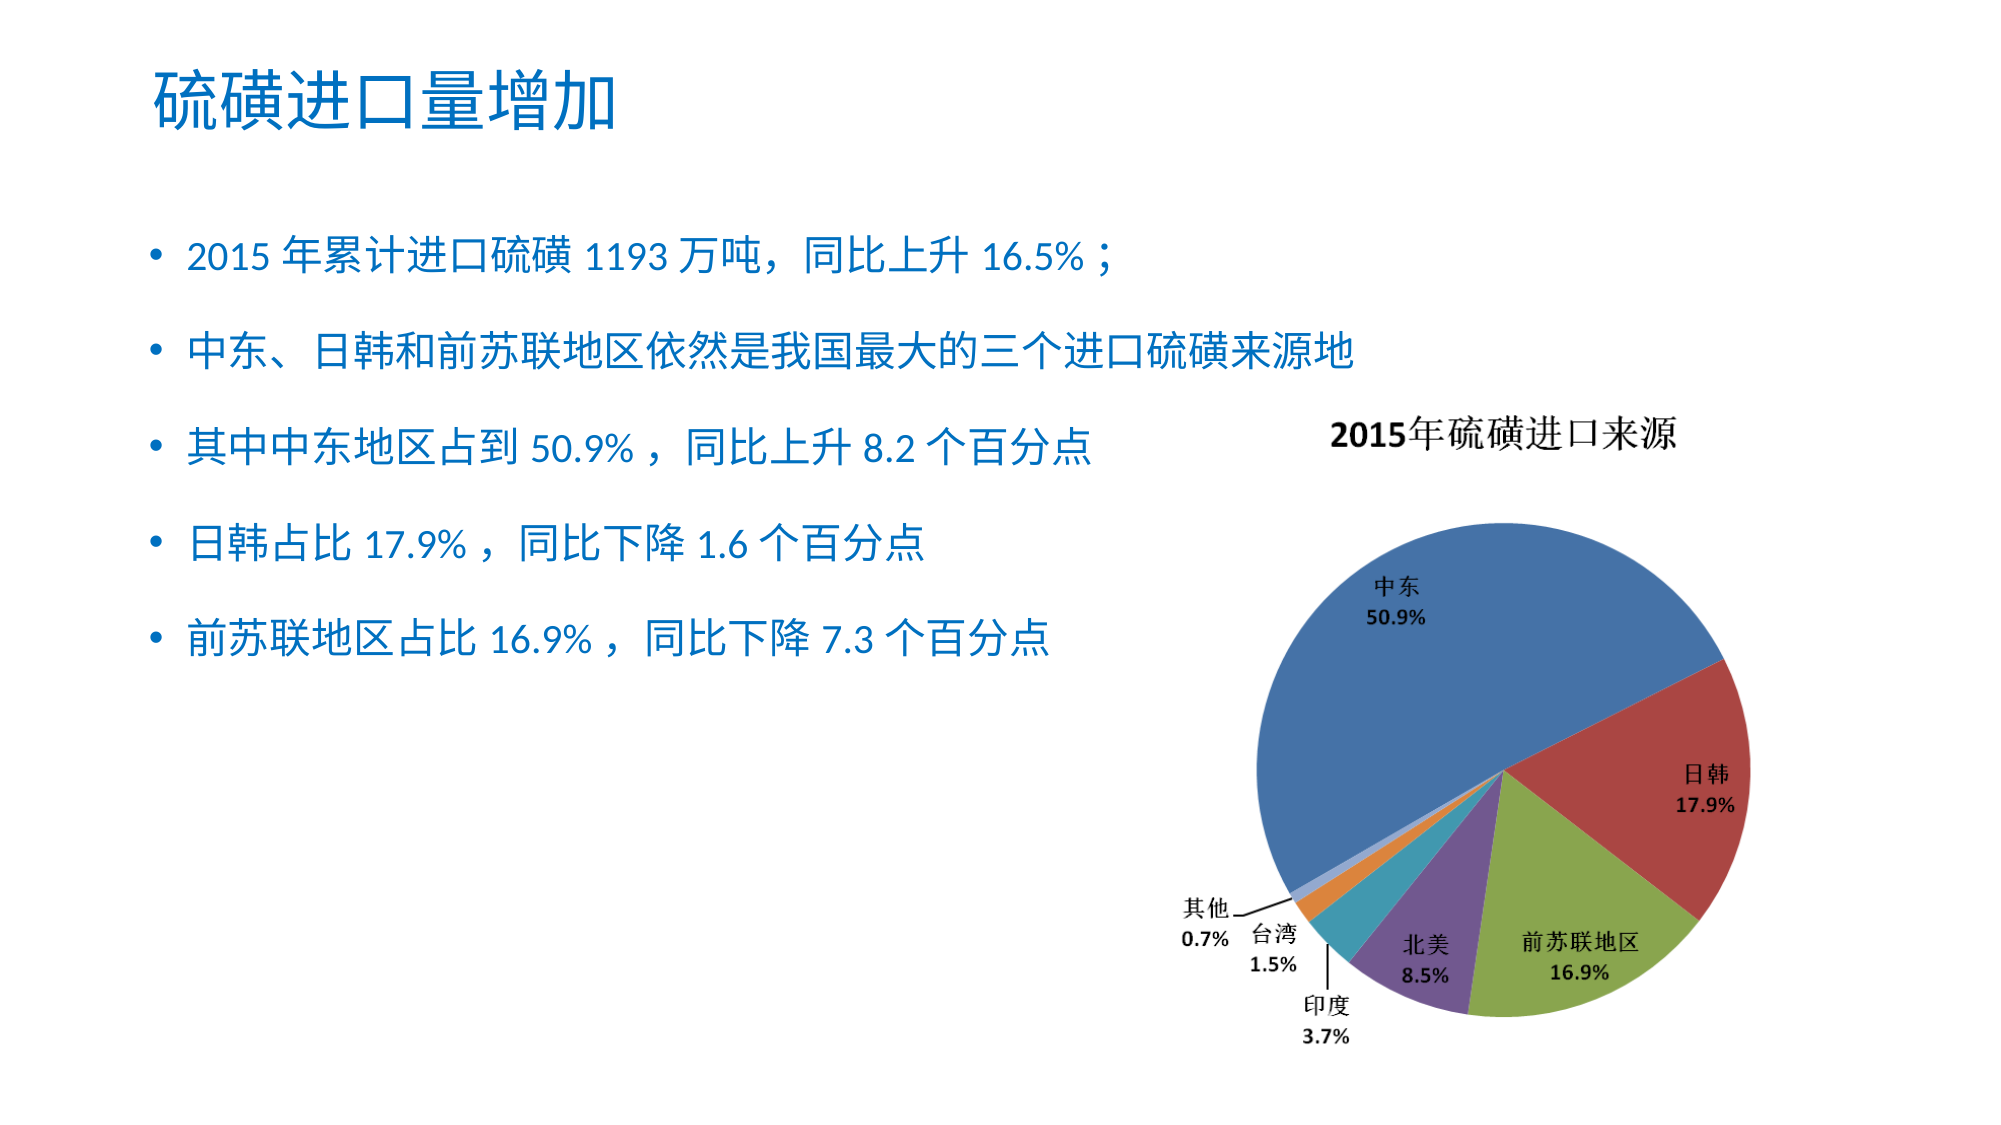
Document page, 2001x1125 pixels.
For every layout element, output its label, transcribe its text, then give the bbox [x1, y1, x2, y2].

picture [1136, 402, 1870, 1064]
list 2015年累计进口硫磺1193万吨，同比上升16.5%； 中东、日韩和前苏联地区依然是我国最大的三个进口硫磺来源地 其中中东地区占到50.9%，同比上升8.2个百分点 日韩占比17.9%，同比下降1.6个百分点 前苏联地区占比16.9%，同比下降7.3个百分点 [133, 196, 1859, 587]
title 硫磺进口量增加 [137, 59, 1863, 221]
